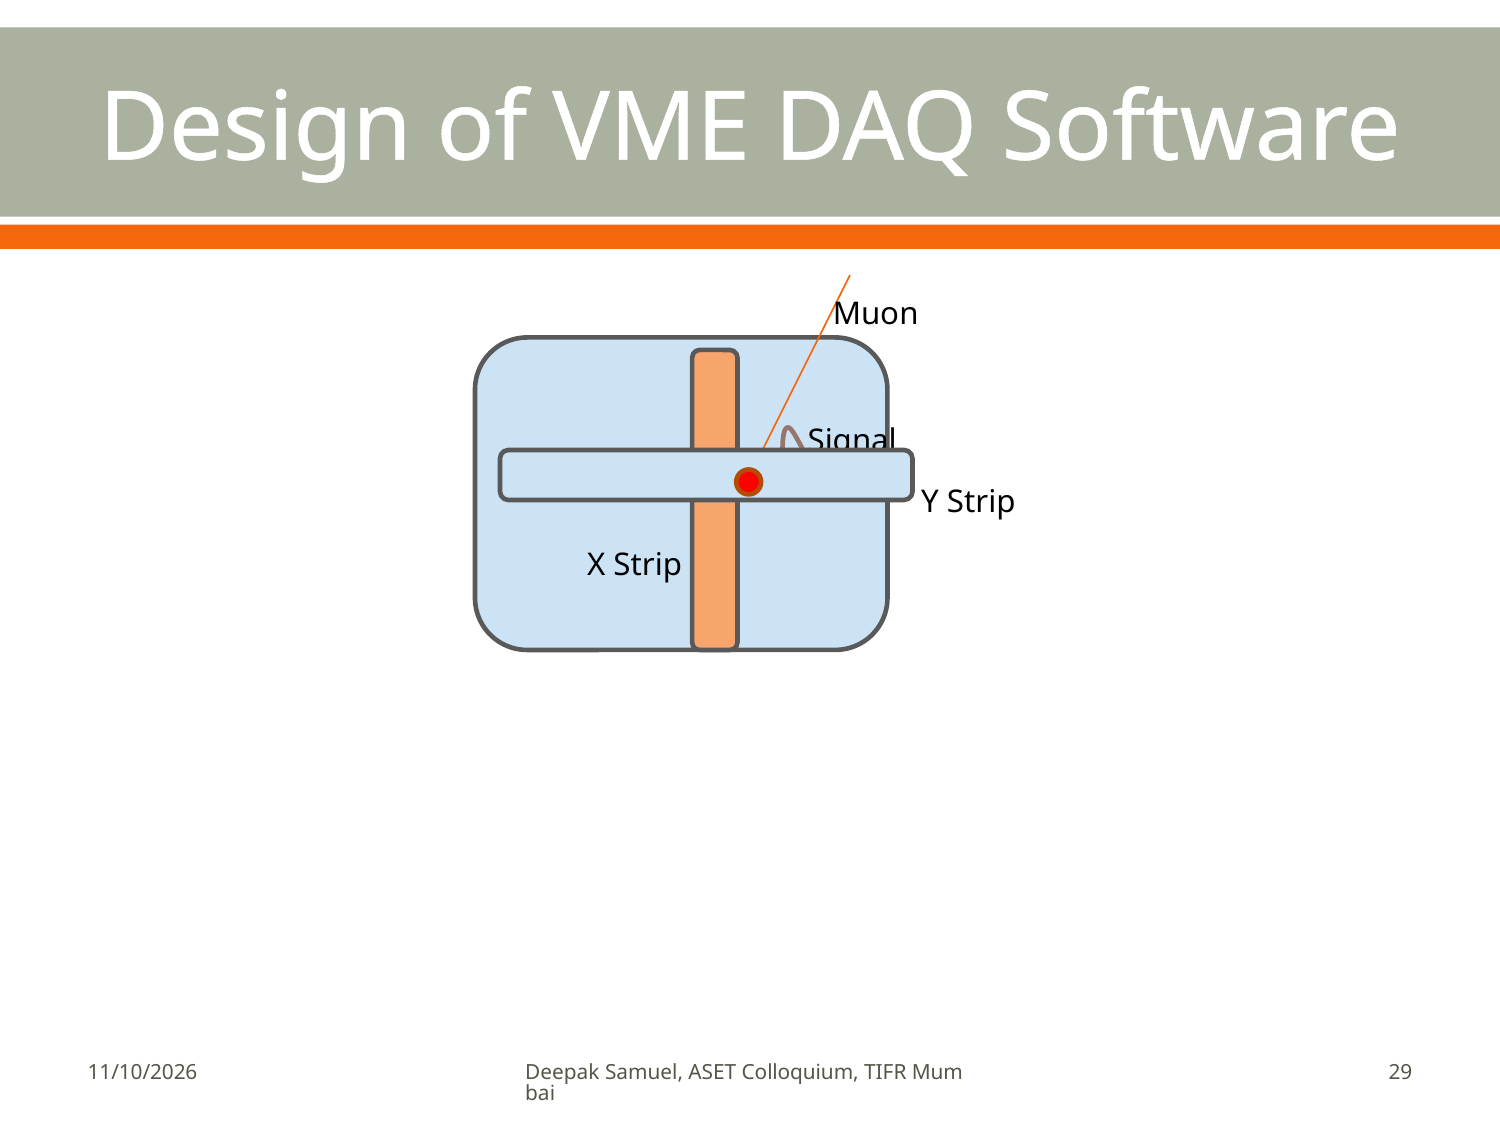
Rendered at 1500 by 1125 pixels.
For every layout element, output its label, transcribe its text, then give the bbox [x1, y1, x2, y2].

title Design of VME DAQ Software [75, 29, 1425, 213]
text_box [732, 503, 890, 653]
text_box [497, 447, 915, 503]
text_box X Strip [574, 537, 696, 588]
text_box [749, 274, 851, 476]
text_box [689, 503, 740, 653]
footer Deepak Samuel, ASET Colloquium, TIFR Mumbai [512, 1042, 988, 1103]
text_box [733, 467, 763, 497]
slide_number 29 [1074, 1042, 1425, 1103]
text_box Muon [860, 287, 932, 338]
text_box Signal [860, 414, 910, 448]
text_box [472, 335, 744, 653]
text_box [860, 341, 890, 414]
text_box Y Strip [908, 474, 1029, 526]
text_box [689, 347, 740, 447]
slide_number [75, 1042, 425, 1103]
